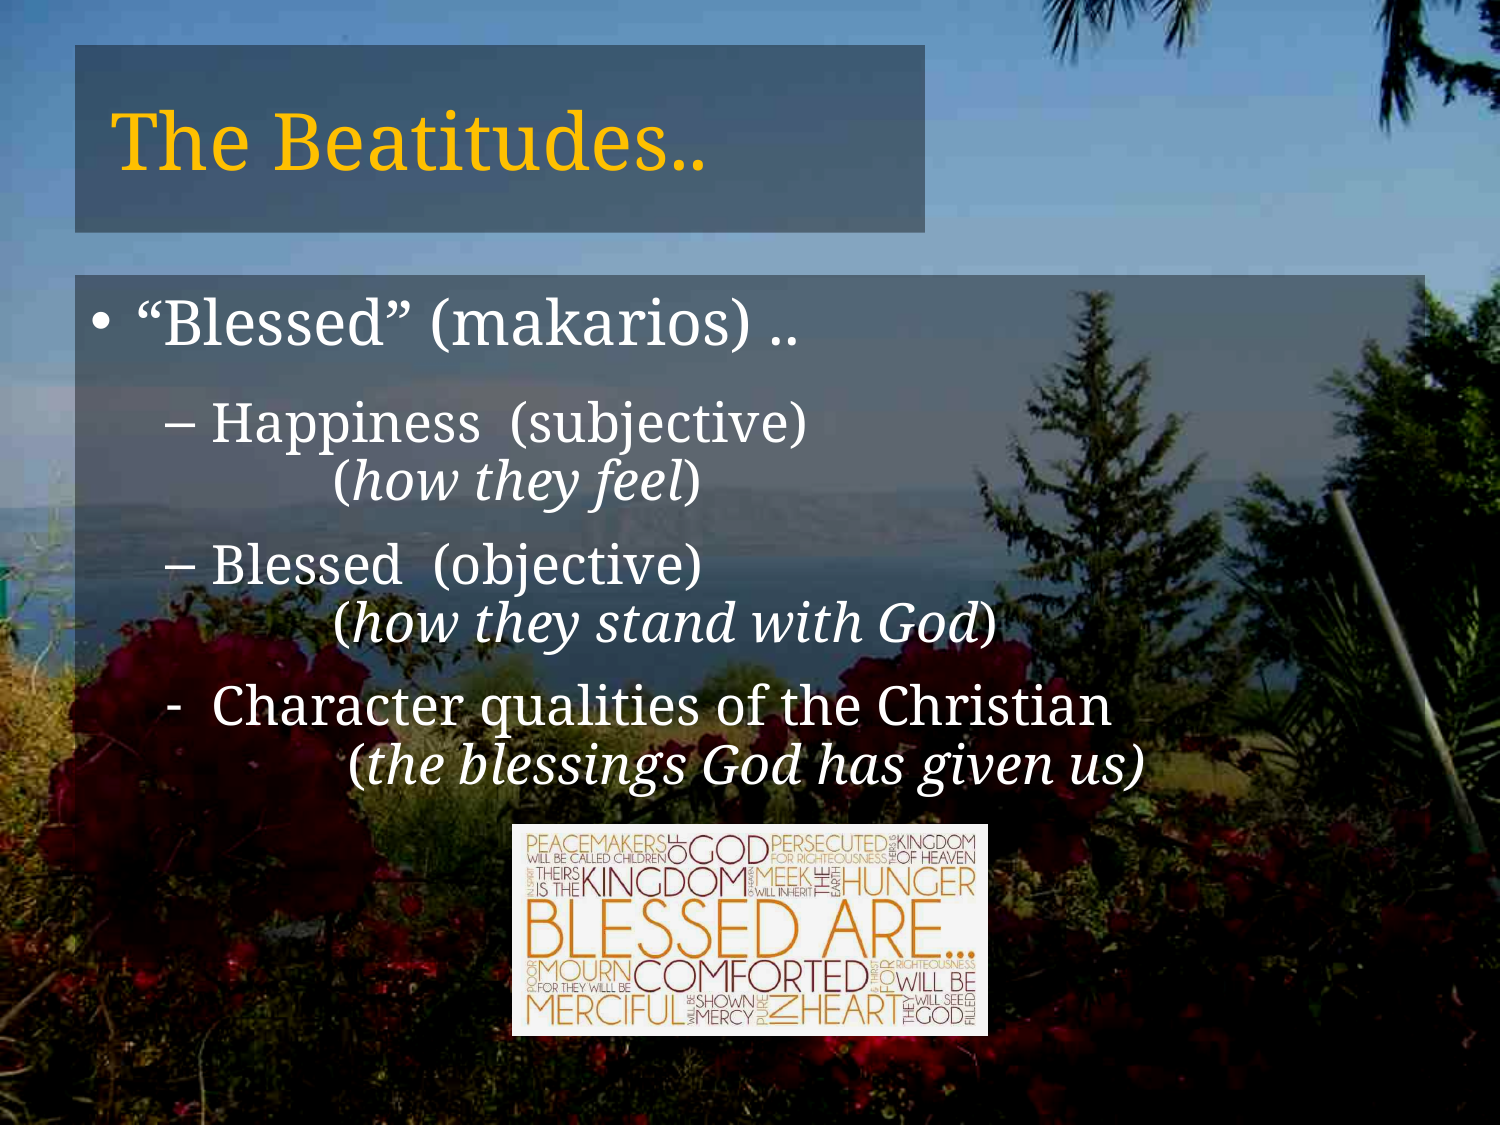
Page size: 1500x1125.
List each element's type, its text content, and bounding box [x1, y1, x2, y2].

title The Beatitudes.. [75, 45, 925, 233]
picture [0, 0, 1500, 1125]
list “Blessed” (makarios) .. Happiness (subjective) (how they feel) Blessed (objective) (how they stand with God) Character qualities of the Christian (the blessings God has given us) [75, 275, 1425, 963]
